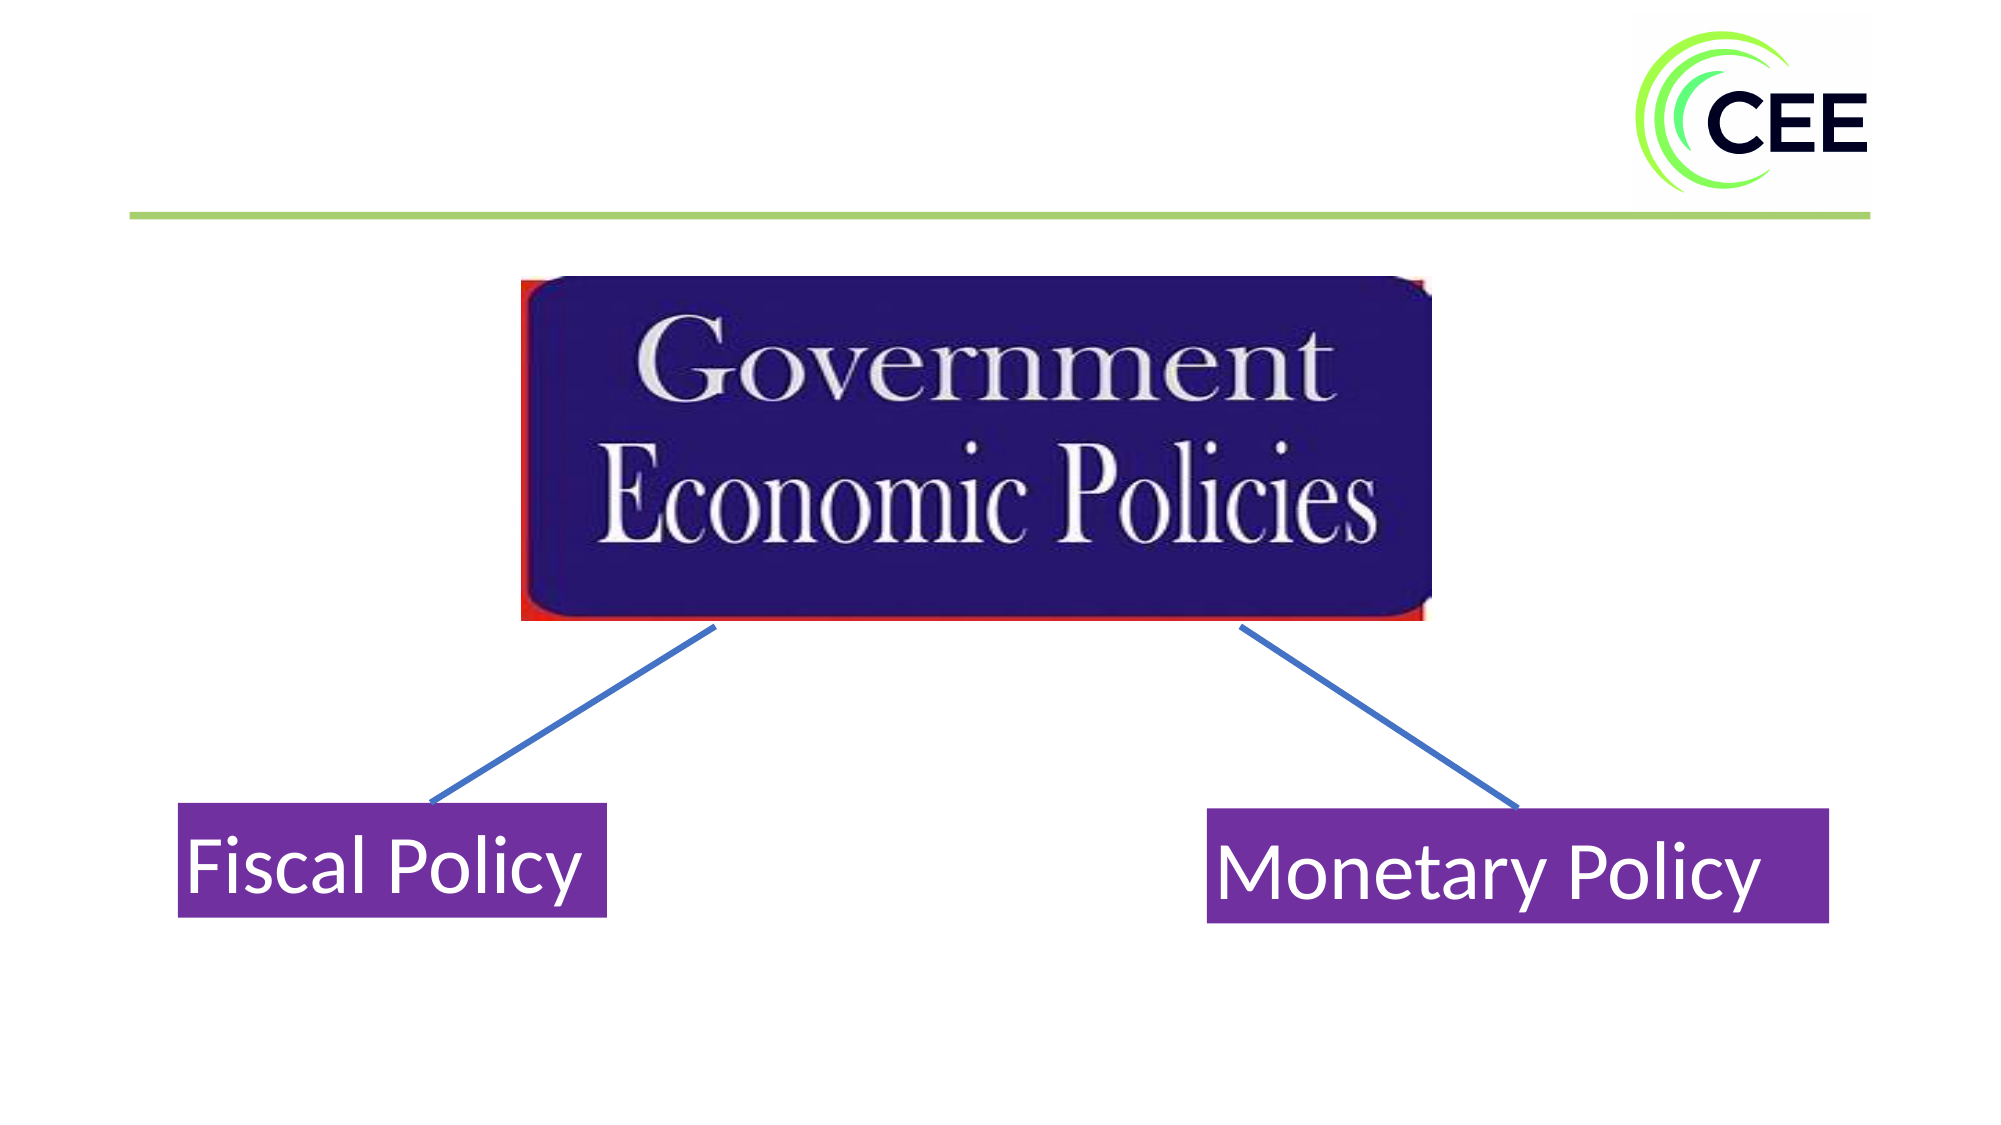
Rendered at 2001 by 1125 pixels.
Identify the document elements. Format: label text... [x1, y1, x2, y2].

text_box Fiscal Policy [177, 802, 607, 918]
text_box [1239, 626, 1519, 809]
picture [521, 276, 1432, 621]
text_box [430, 626, 716, 804]
text_box Monetary Policy [1206, 808, 1830, 924]
picture [1630, 11, 1872, 212]
